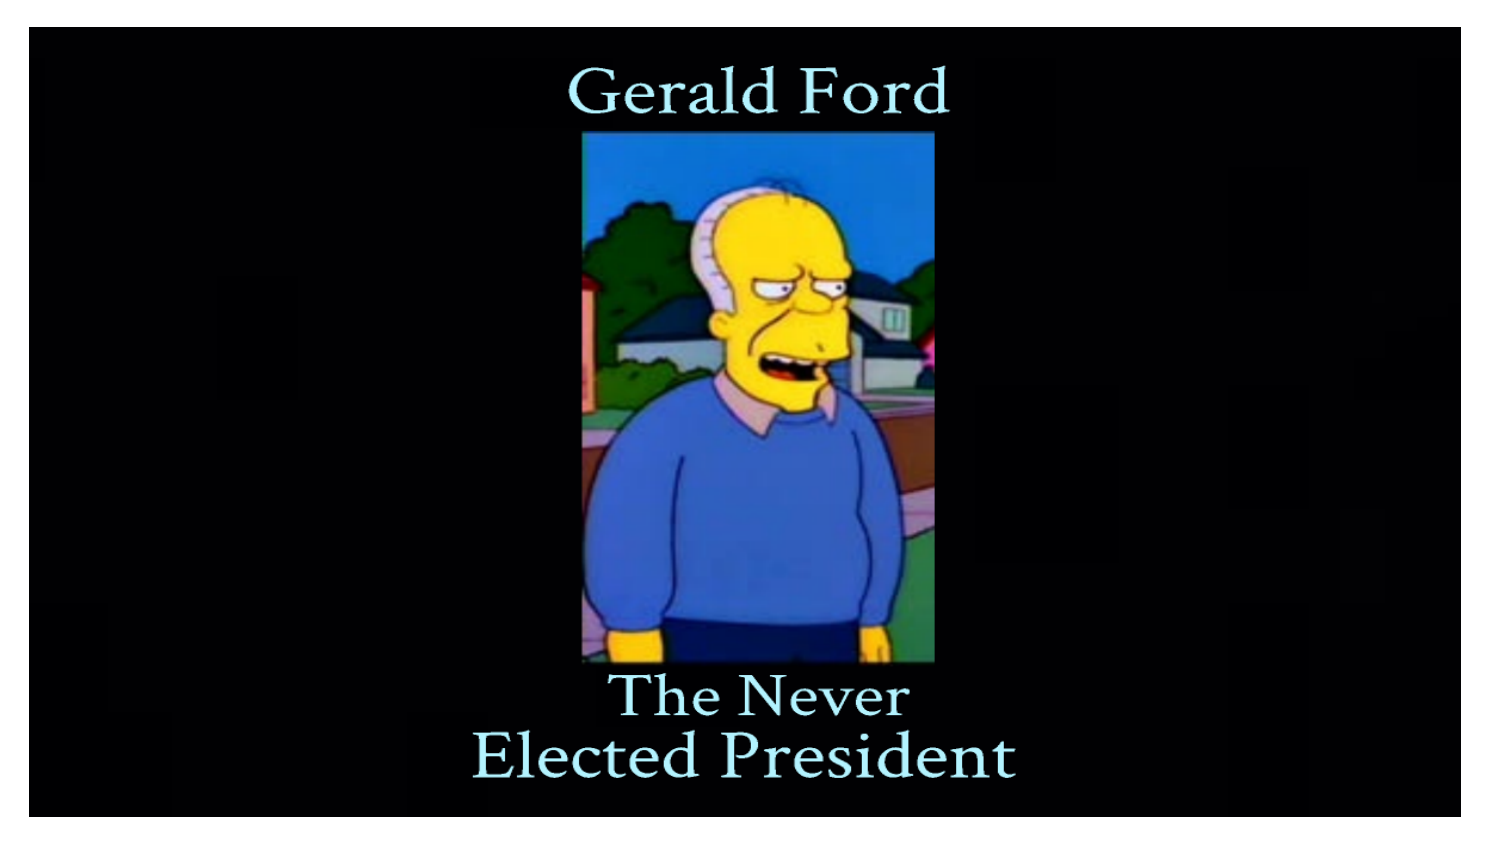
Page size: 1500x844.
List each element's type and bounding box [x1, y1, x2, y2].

picture [29, 27, 1461, 817]
